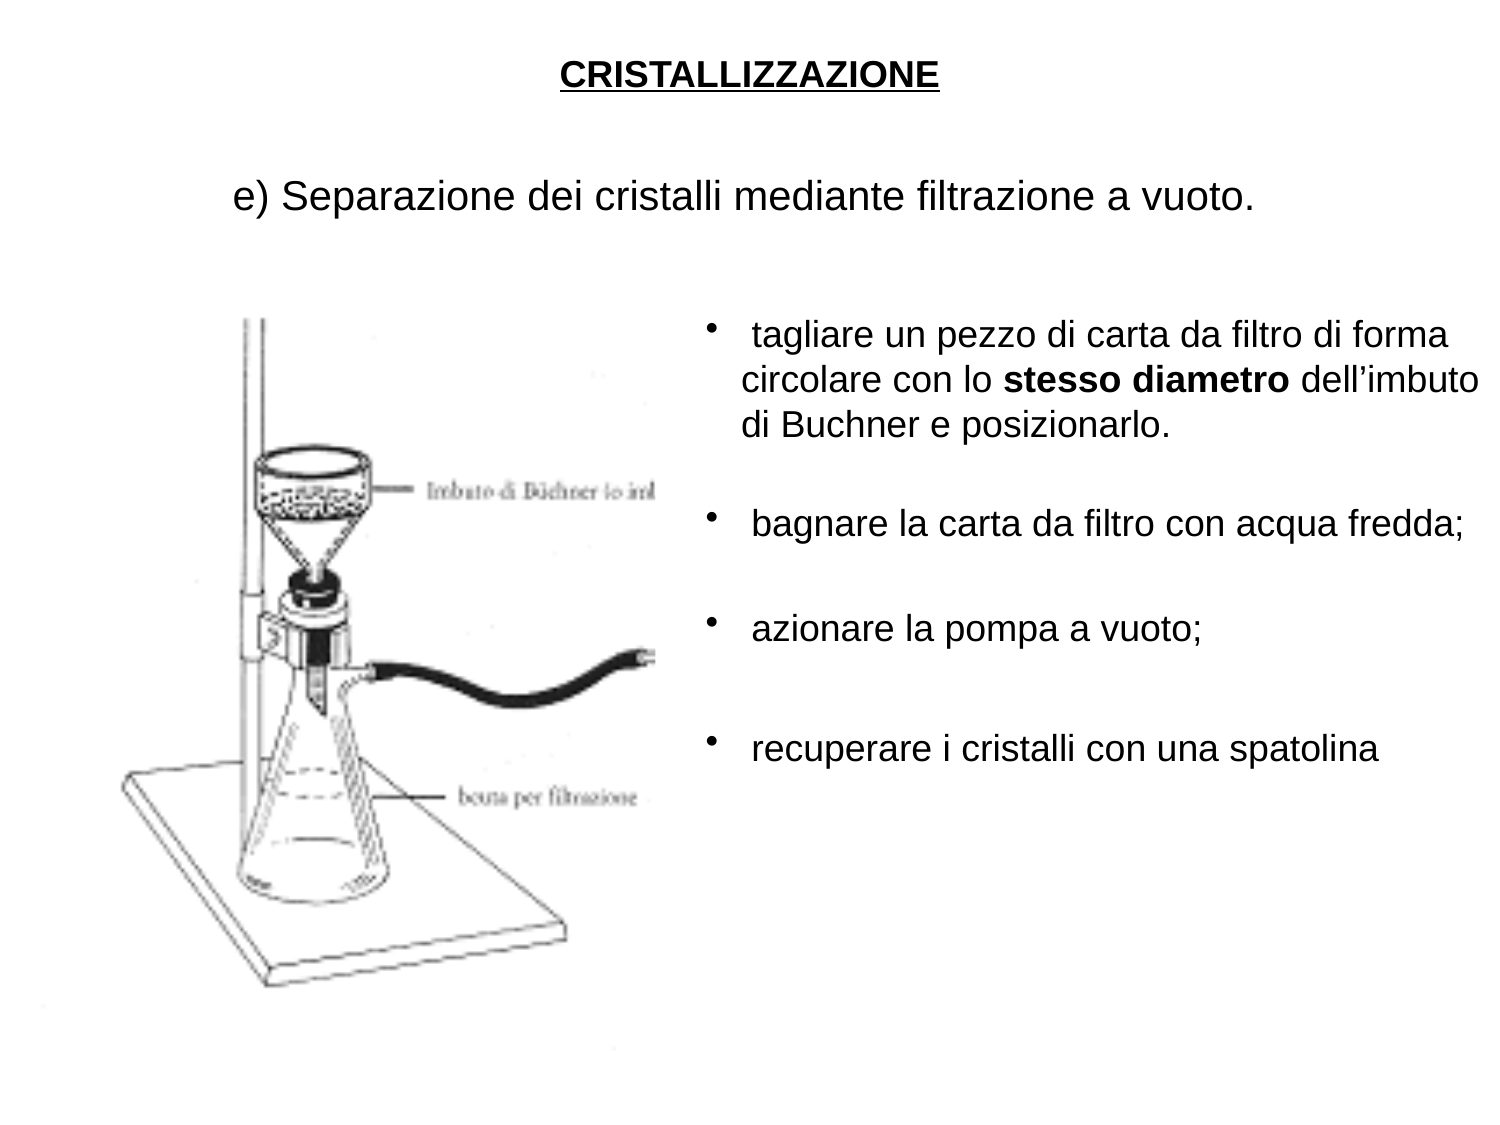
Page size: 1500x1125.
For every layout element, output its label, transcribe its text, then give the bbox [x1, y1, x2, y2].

text_box azionare la pompa a vuoto; [690, 596, 1500, 657]
text_box [817, 376, 848, 437]
picture [29, 243, 656, 1051]
text_box bagnare la carta da filtro con acqua fredda; [690, 491, 1500, 552]
text_box e) Separazione dei cristalli mediante filtrazione a vuoto. [64, 160, 1436, 226]
text_box CRISTALLIZZAZIONE [0, 42, 1500, 103]
text_box recuperare i cristalli con una spatolina [690, 716, 1500, 776]
text_box tagliare un pezzo di carta da filtro di forma circolare con lo stesso diametro dell’imbuto di Buchner e posizionarlo. [690, 302, 1500, 453]
